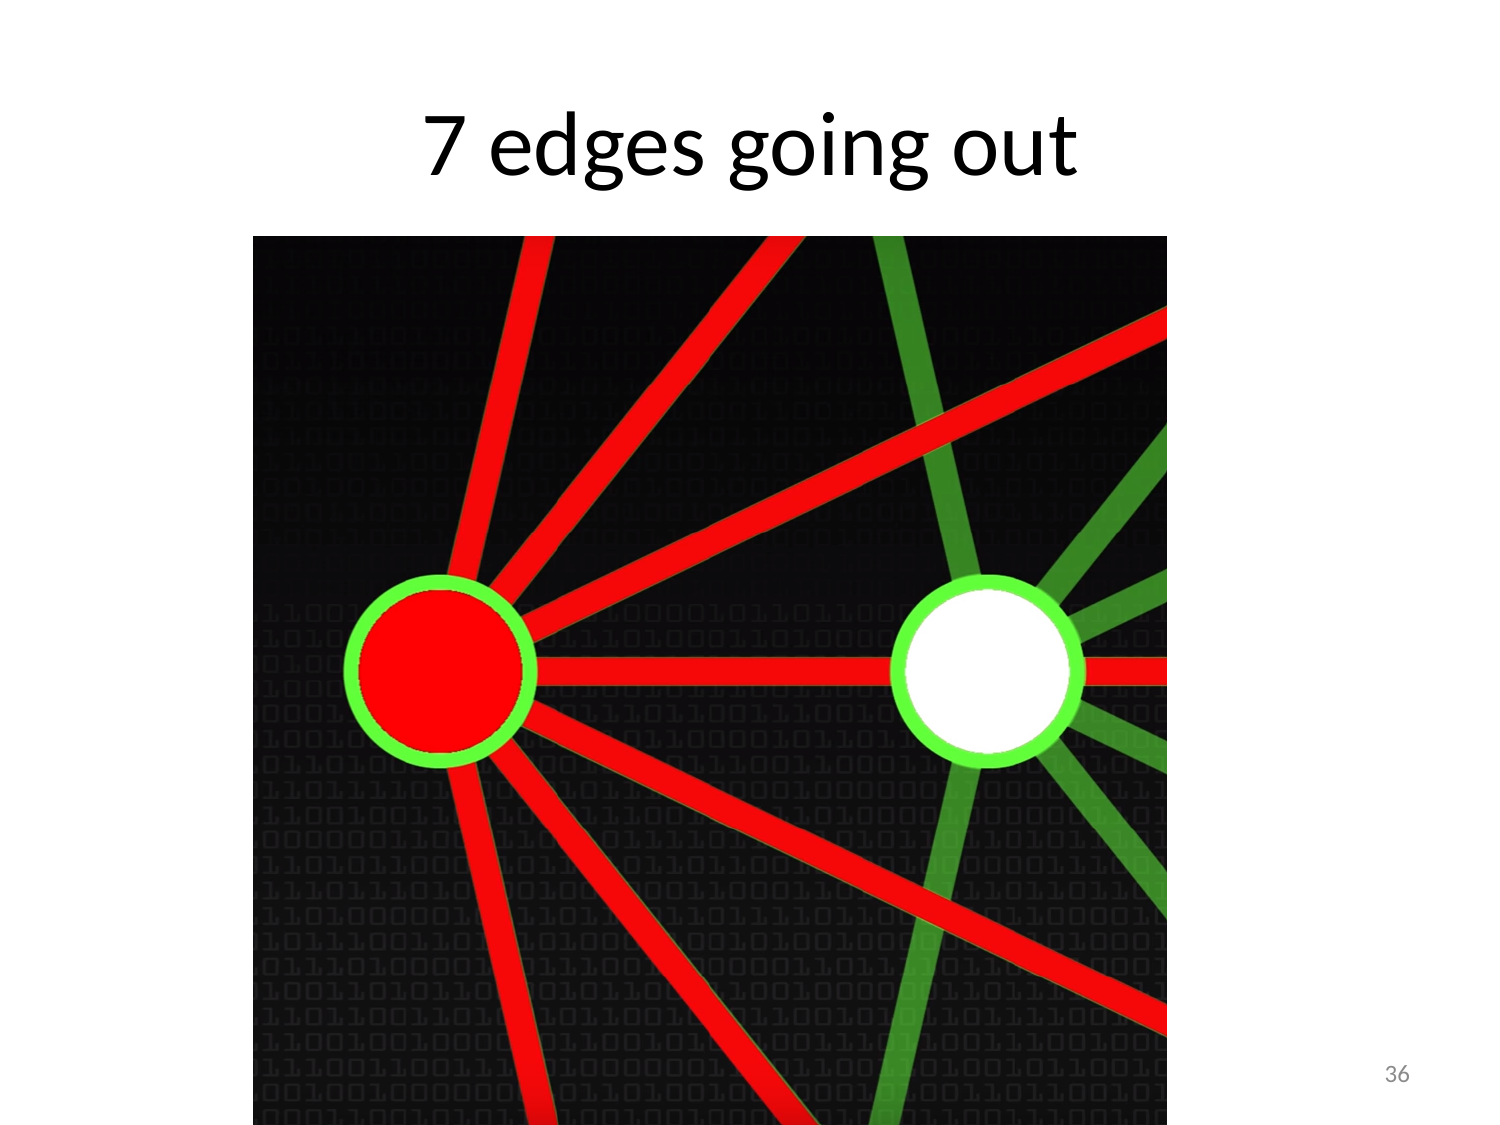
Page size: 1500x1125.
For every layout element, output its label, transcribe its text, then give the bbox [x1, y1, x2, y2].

title 7 edges going out [75, 45, 1425, 233]
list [253, 236, 1168, 1125]
slide_number 36 [1172, 1042, 1425, 1103]
